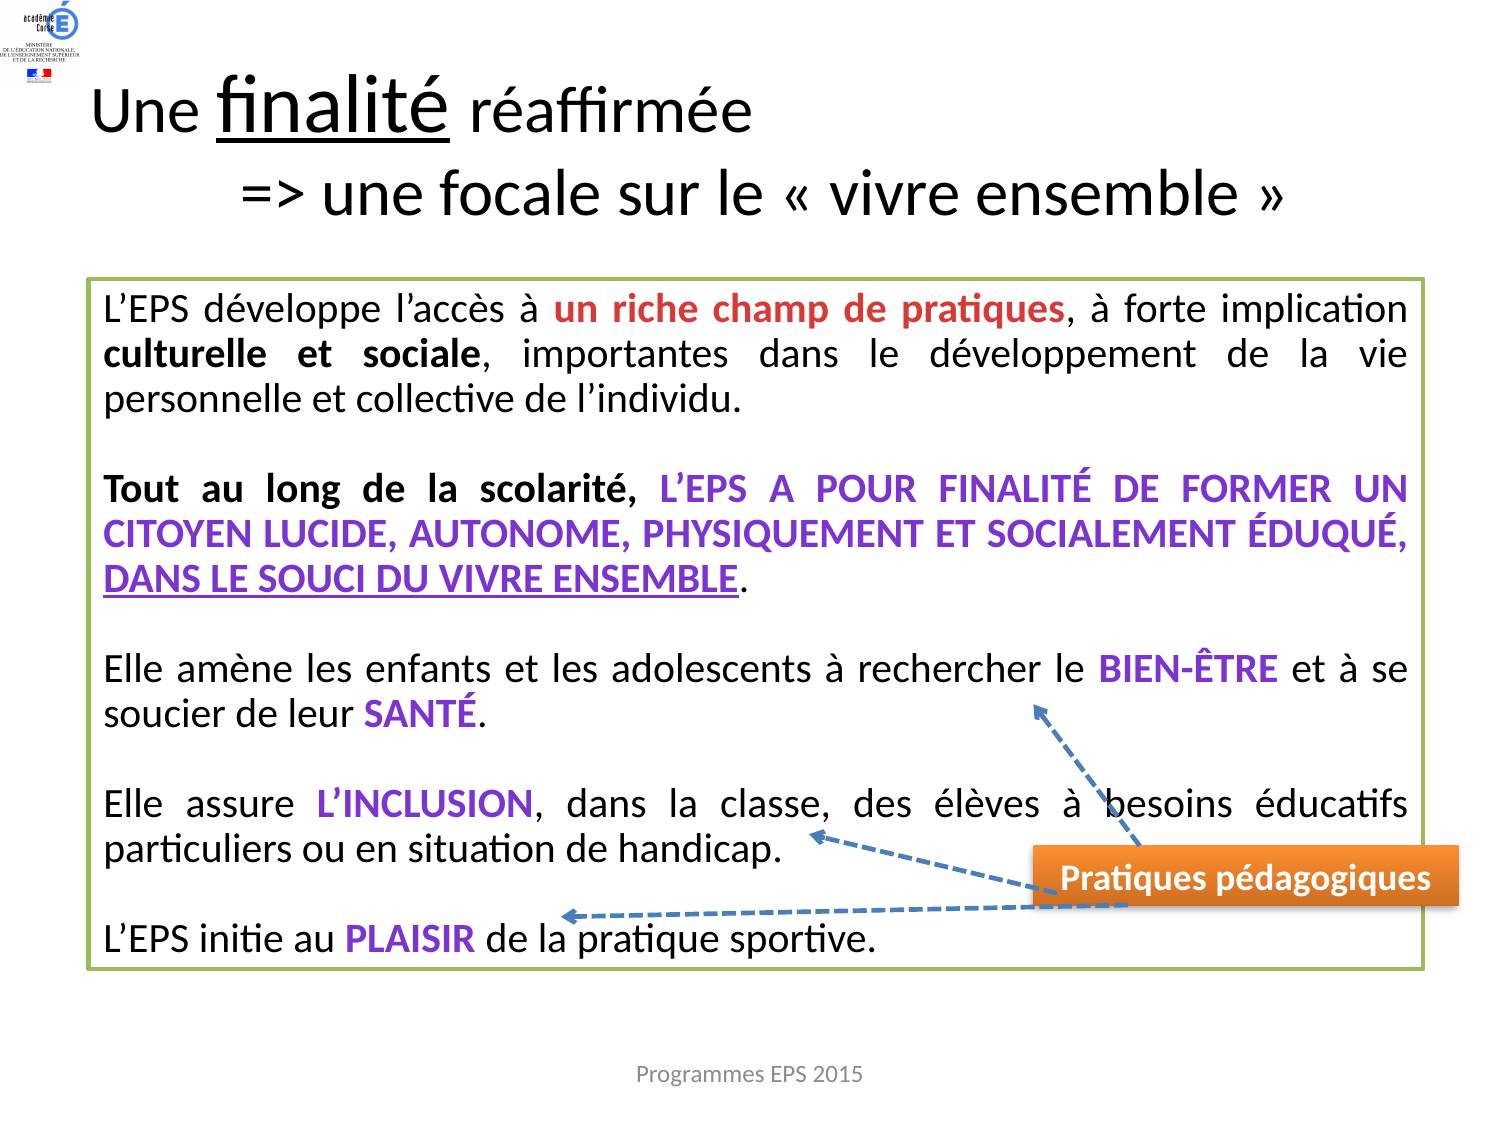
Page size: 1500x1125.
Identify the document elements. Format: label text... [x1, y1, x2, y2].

picture [0, 0, 80, 84]
title Une finalité réaffirmée => une focale sur le « vivre ensemble » [75, 45, 1425, 233]
text_box Pratiques pédagogiques [1058, 845, 1459, 906]
text_box L’EPS développe l’accès à un riche champ de pratiques, à forte implication culturelle et sociale, importantes dans le développement de la vie personnelle et collective de l’individu. Tout au long de la scolarité, l’EPS a pour finalité de former un citoyen lucide, autonome, physiquement et socialement éduqué, dans le souci du vivre ensemble. Elle amène les enfants et les adolescents à rechercher le bien-être et à se soucier de leur santé. Elle assure l’inclusion, dans la classe, des élèves à besoins éducatifs particuliers ou en situation de handicap. L’EPS initie au plaisir de la pratique sportive. [86, 277, 1425, 971]
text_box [560, 904, 1129, 918]
footer Programmes EPS 2015 [512, 1042, 988, 1103]
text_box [808, 833, 1058, 894]
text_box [1033, 703, 1140, 847]
